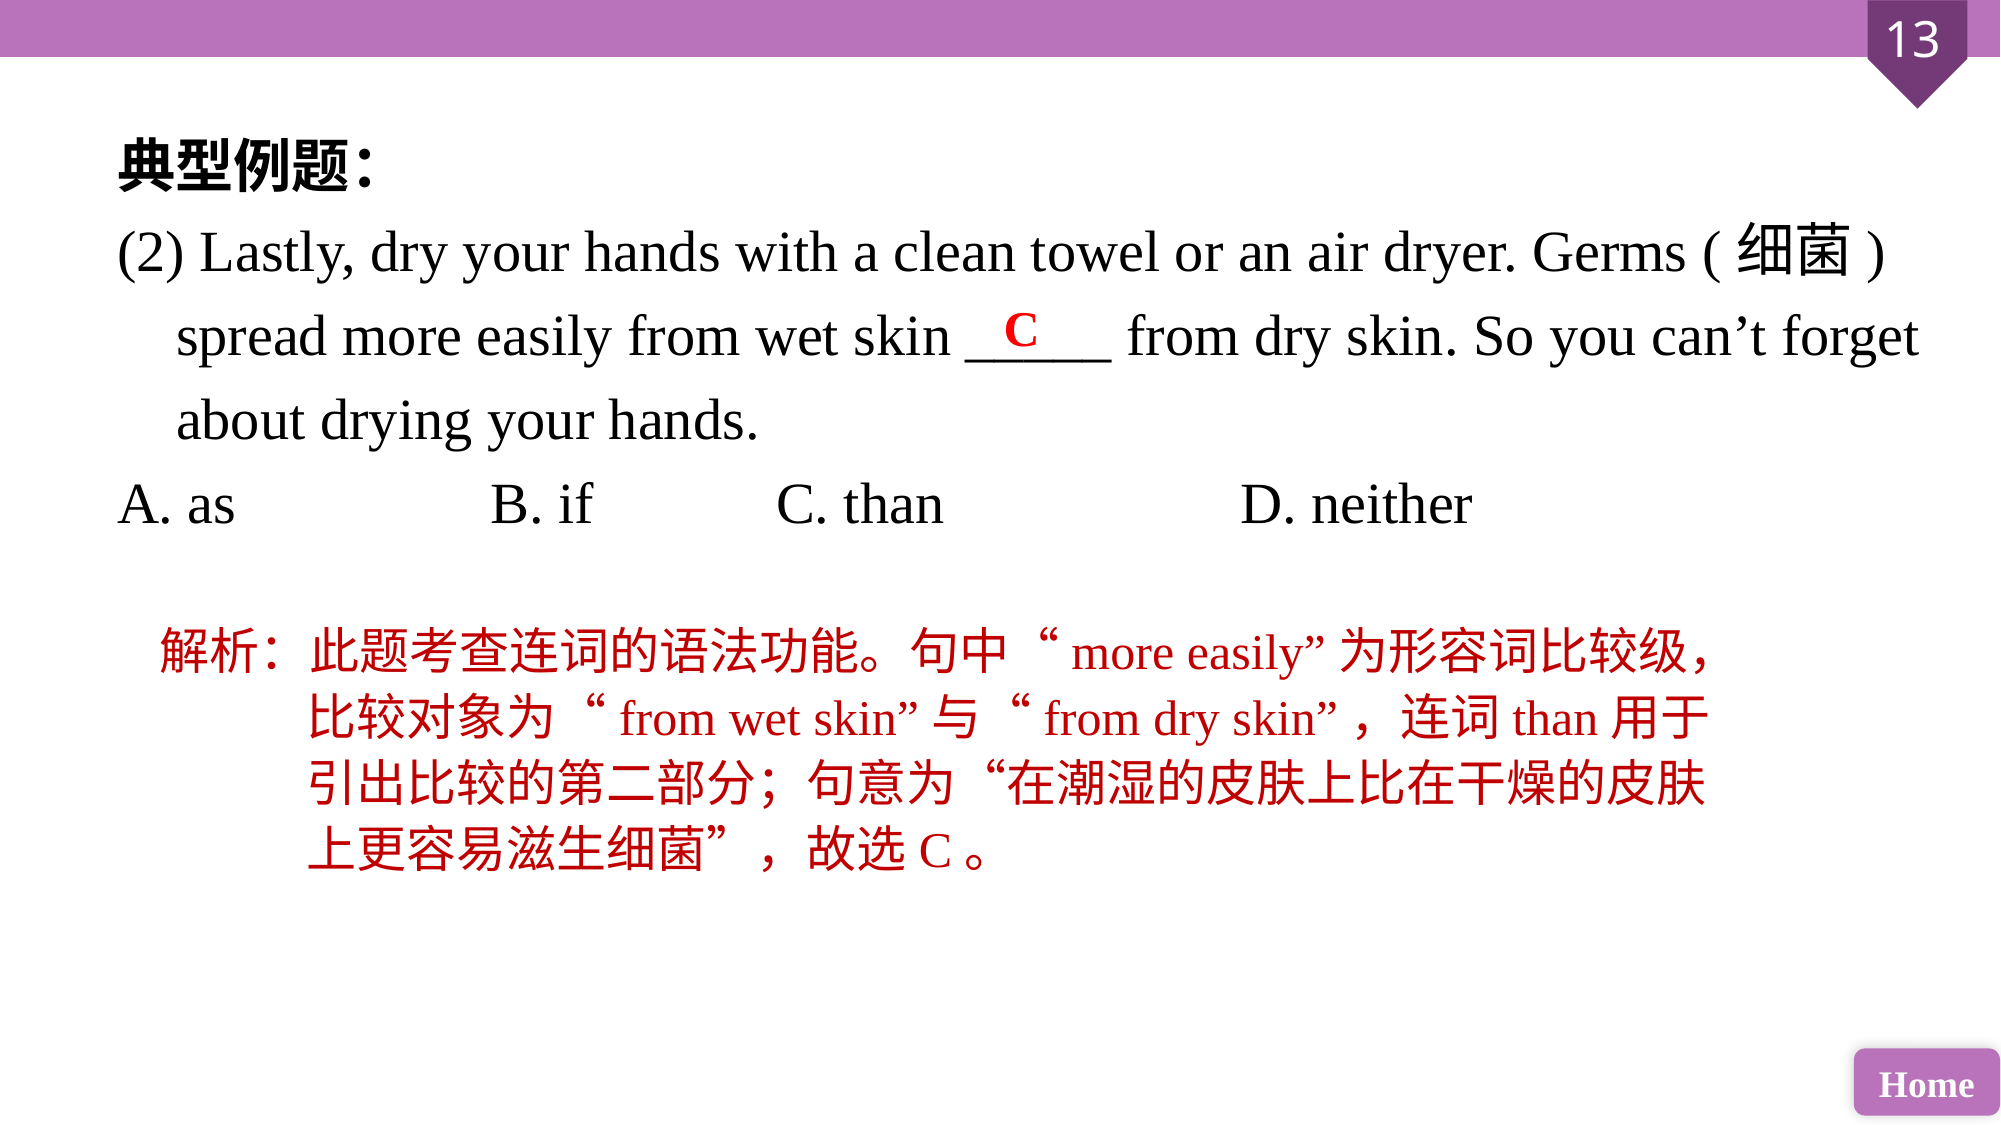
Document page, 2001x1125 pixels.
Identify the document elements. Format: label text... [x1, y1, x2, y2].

text_box 典型例题： (2) Lastly, dry your hands with a clean towel or an air dryer. Germs (细菌) spread more easily from wet skin _____ from dry skin. So you can’t forget about drying your hands. A. as B. if C. than D. neither [102, 107, 1974, 543]
text_box 解析：此题考查连词的语法功能。句中“more easily”为形容词比较级，比较对象为“from wet skin”与“from dry skin”，连词than用于引出比较的第二部分；句意为“在潮湿的皮肤上比在干燥的皮肤上更容易滋生细菌”，故选C。 [144, 606, 1748, 885]
text_box C [988, 289, 1186, 365]
